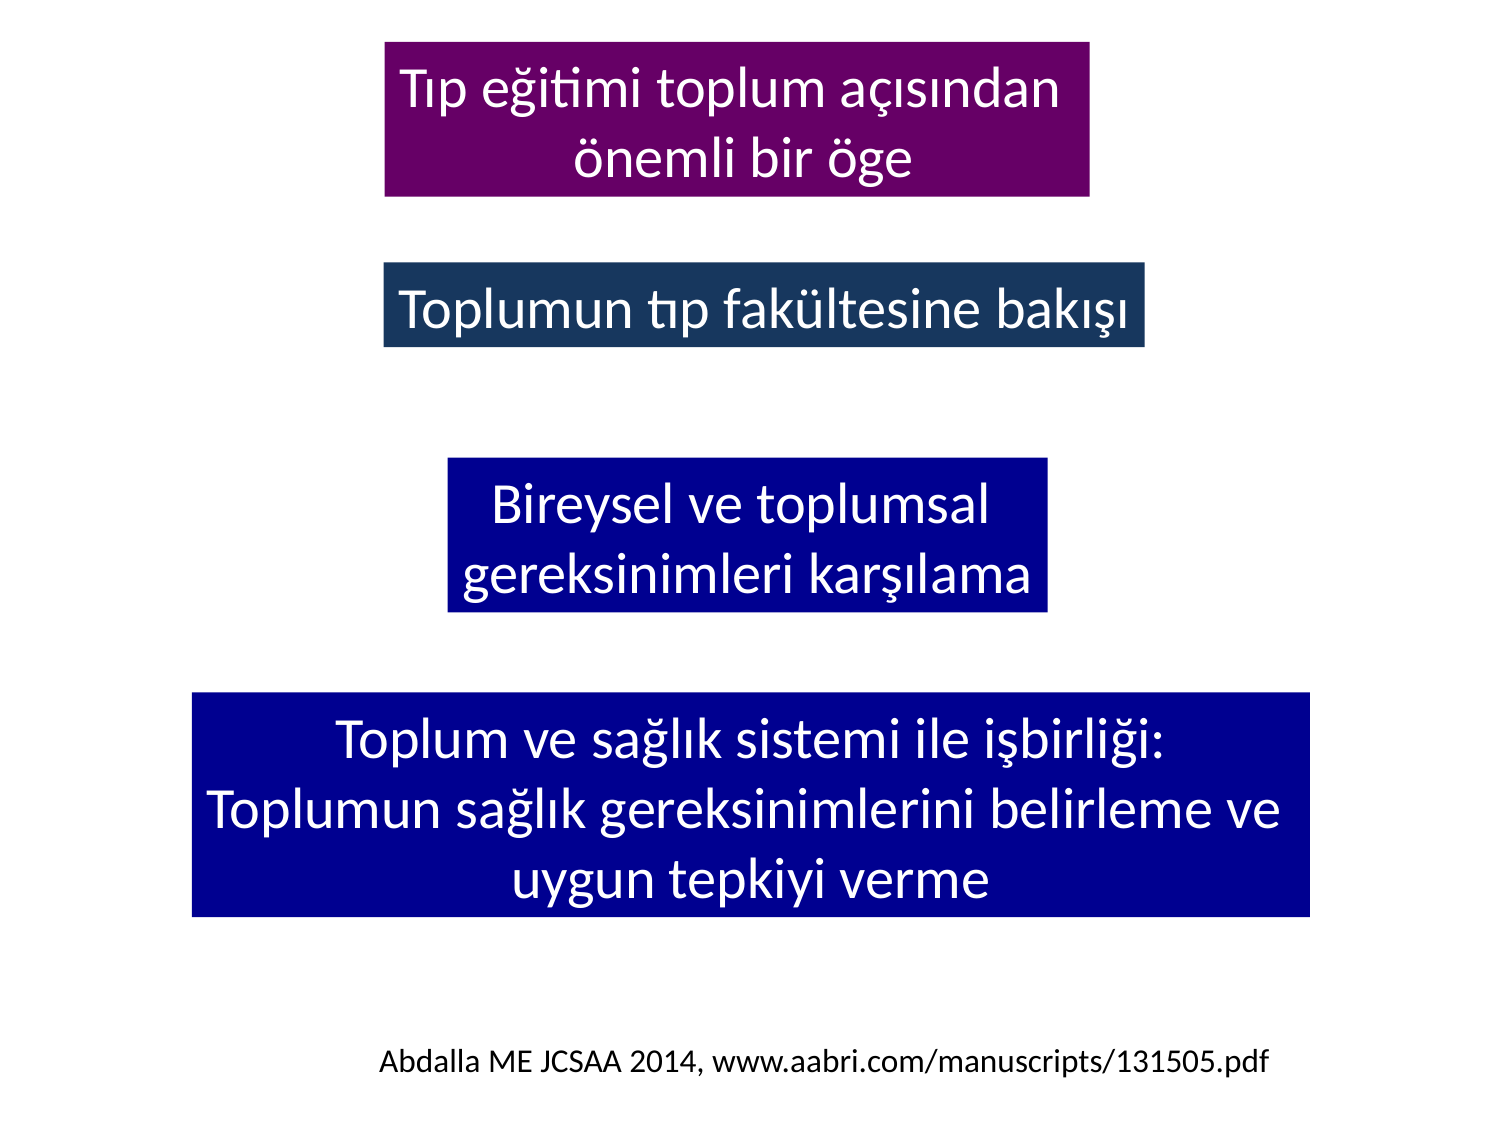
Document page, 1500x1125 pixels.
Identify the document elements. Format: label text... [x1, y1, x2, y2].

text_box Toplum ve sağlık sistemi ile işbirliği: Toplumun sağlık gereksinimlerini belirleme ve uygun tepkiyi verme [191, 692, 1310, 918]
text_box Abdalla ME JCSAA 2014, www.aabri.com/manuscripts/131505.pdf [149, 965, 1500, 1125]
text_box Tıp eğitimi toplum açısından önemli bir öge [384, 41, 1090, 197]
list [75, 262, 1425, 1005]
text_box Bireysel ve toplumsal gereksinimleri karşılama [447, 457, 1048, 613]
text_box Toplumun tıp fakültesine bakışı [383, 262, 1145, 348]
